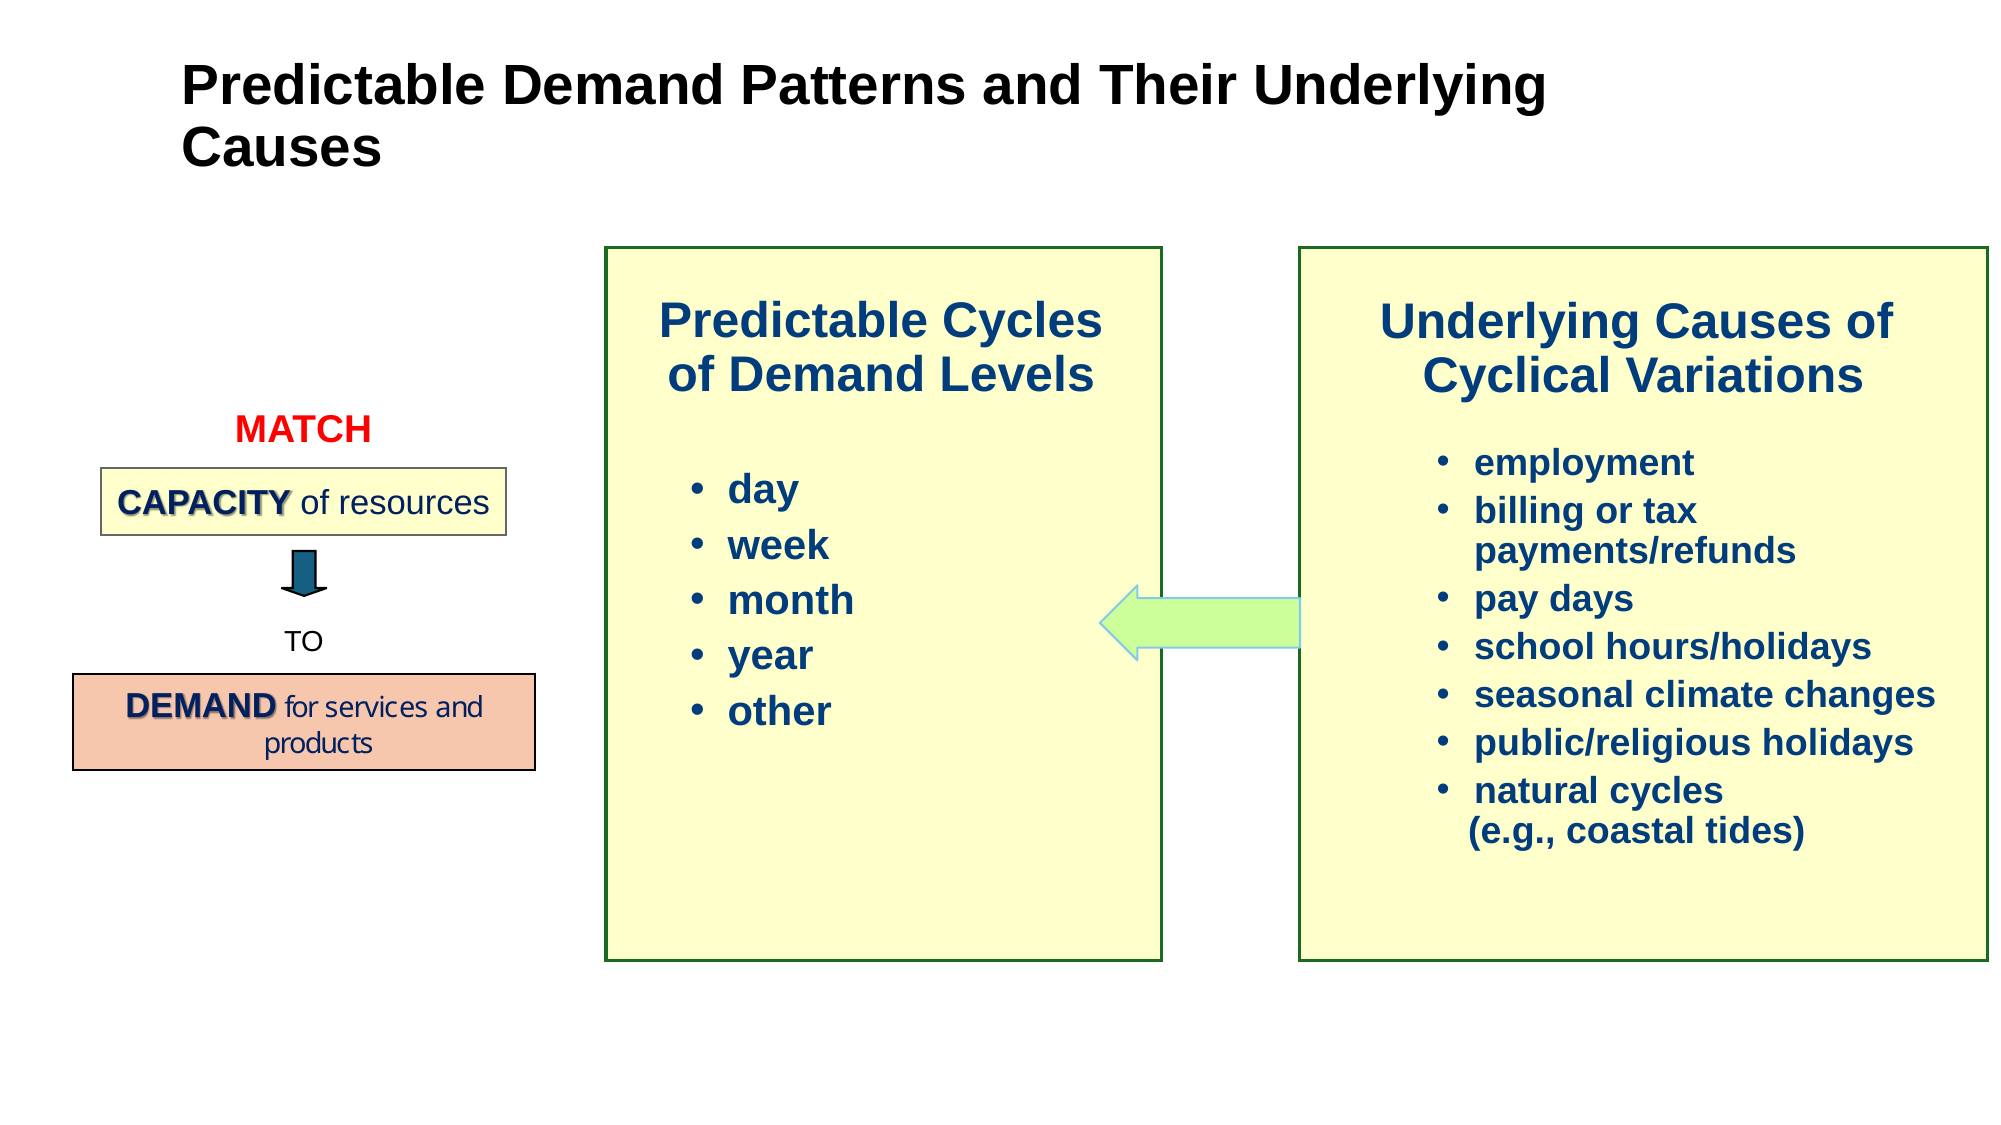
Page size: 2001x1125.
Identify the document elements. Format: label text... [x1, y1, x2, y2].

text_box [1298, 246, 1989, 962]
list Underlying Causes of Cyclical Variations [1350, 260, 1938, 411]
title Predictable Demand Patterns and Their Underlying Causes [166, 48, 1759, 187]
list day week month year other [600, 460, 1163, 966]
list employment billing or tax payments/refunds pay days school hours/holidays seasonal climate changes public/religious holidays natural cycles (e.g., coastal tides) [1374, 435, 1988, 941]
list Predictable Cycles of Demand Levels [624, 272, 1138, 411]
text_box [604, 246, 1163, 460]
picture [8, 392, 600, 779]
text_box [1099, 585, 1300, 661]
